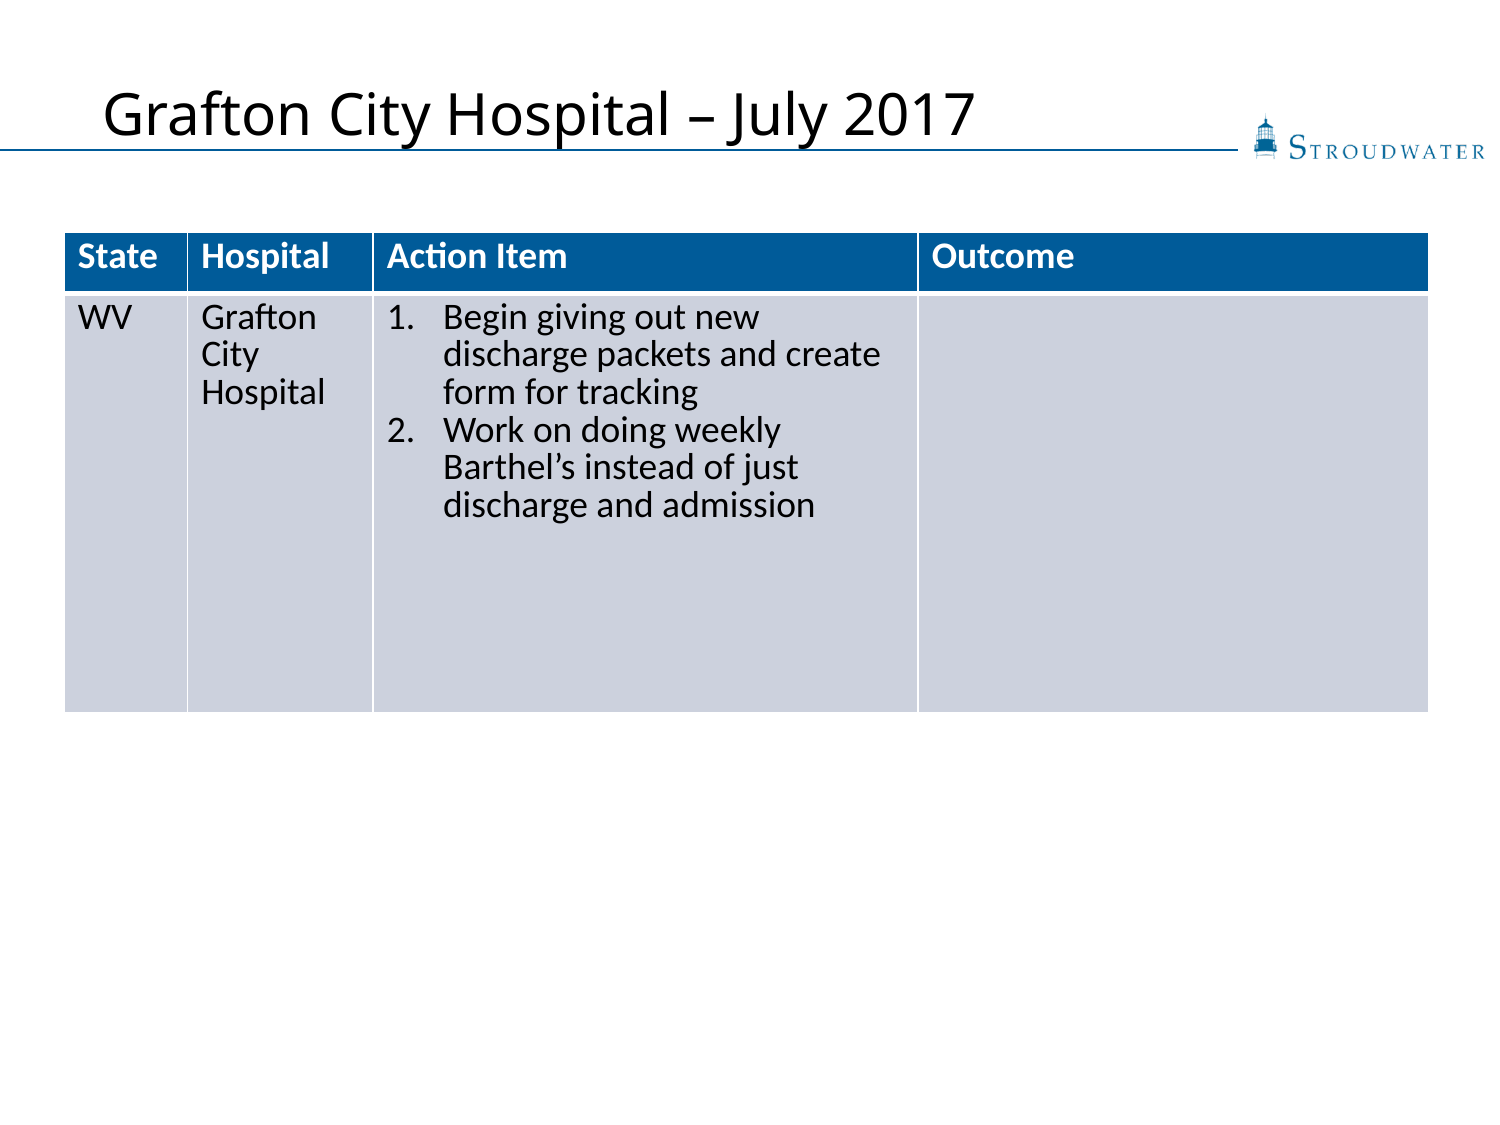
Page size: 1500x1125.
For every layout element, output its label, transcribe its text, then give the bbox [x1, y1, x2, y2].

table_cell [919, 296, 1428, 712]
table_header State [65, 233, 187, 291]
table_cell Begin giving out new discharge packets and create form for tracking Work on doing weekly Barthel’s instead of just discharge and admission [374, 296, 917, 712]
title Grafton City Hospital – July 2017 [87, 75, 1138, 150]
table_cell WV [65, 296, 187, 712]
table_header Outcome [919, 233, 1428, 291]
picture [1250, 110, 1488, 163]
table_header Action Item [374, 233, 917, 291]
table_header Hospital [188, 233, 372, 291]
table_cell Grafton City Hospital [188, 296, 372, 712]
